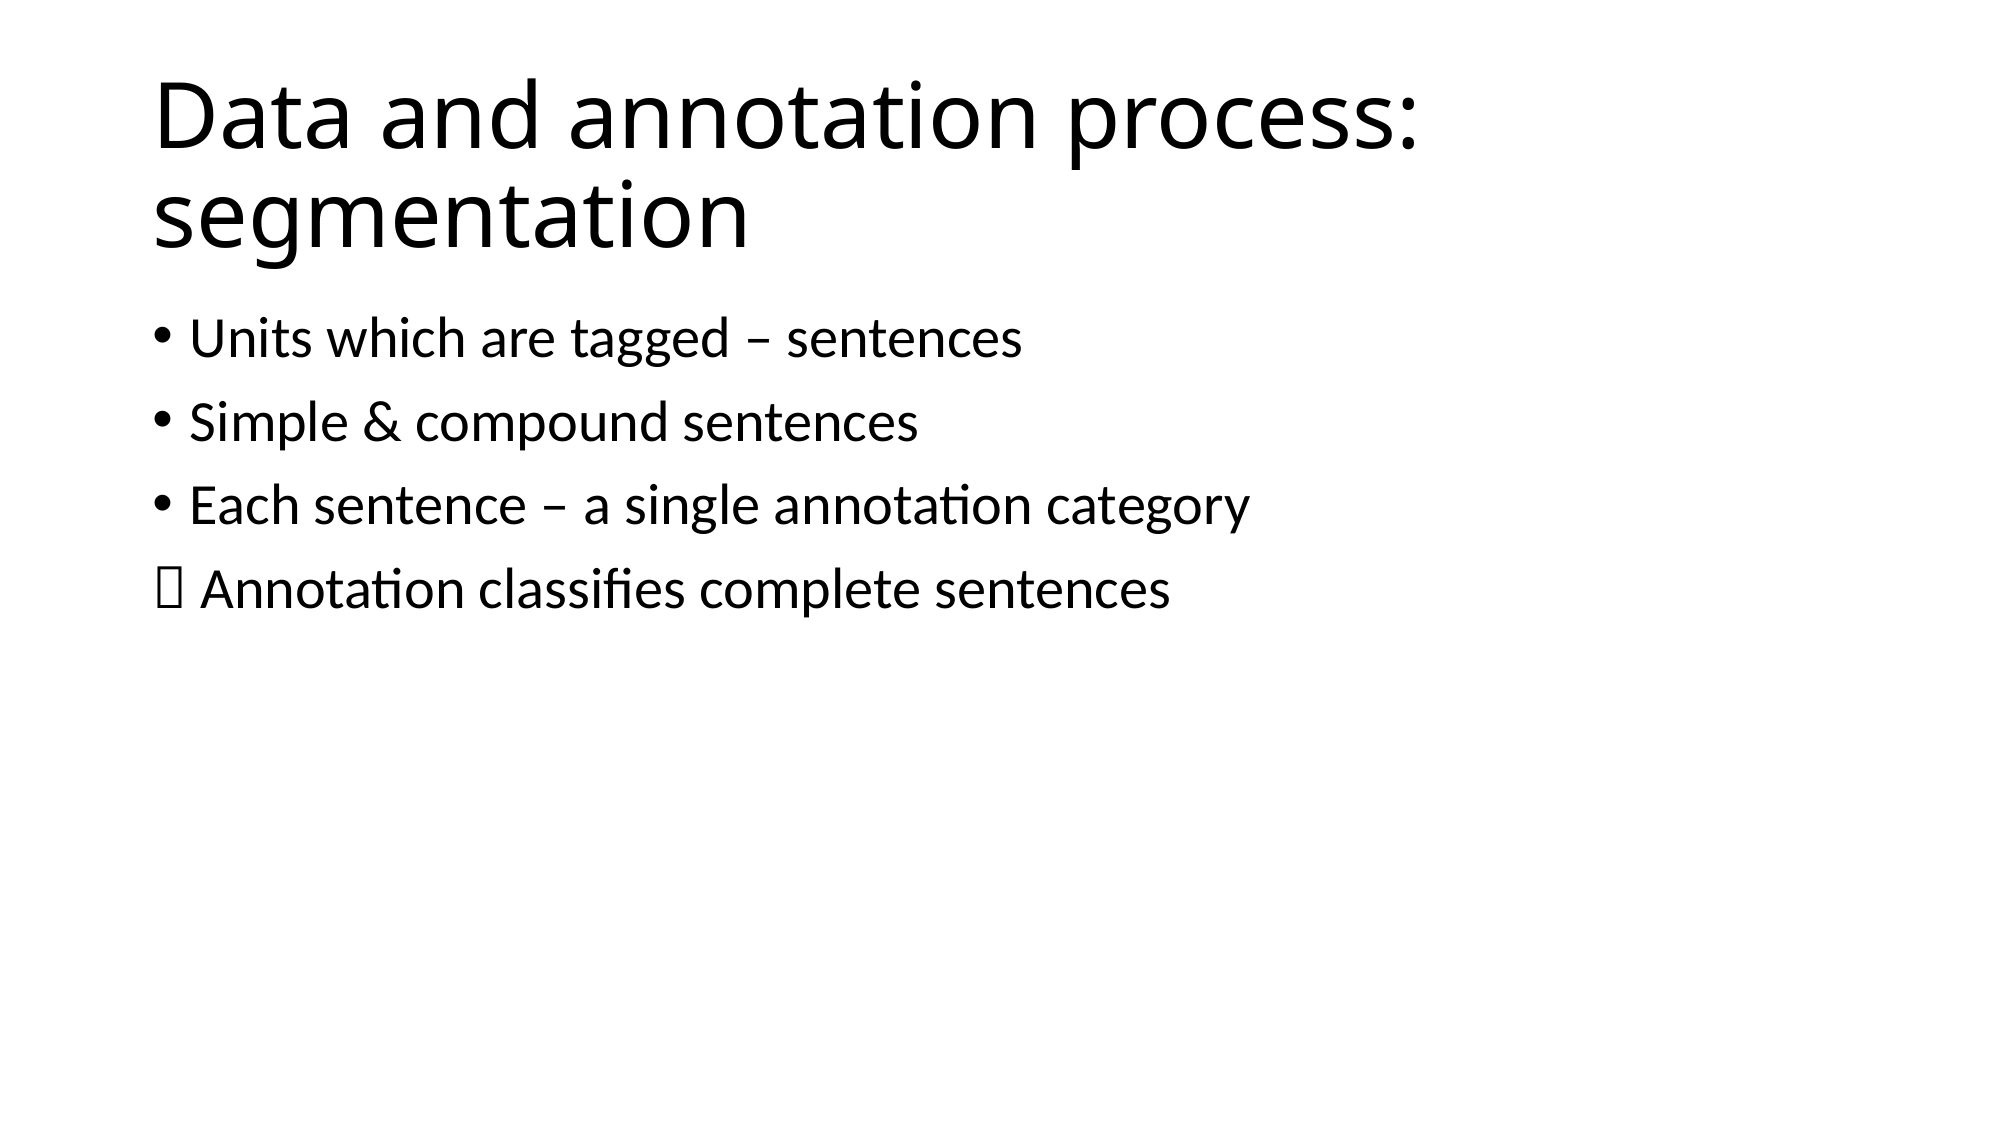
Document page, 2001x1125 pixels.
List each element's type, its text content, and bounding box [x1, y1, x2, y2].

list Units which are tagged – sentences Simple & compound sentences Each sentence – a single annotation category  Annotation classifies complete sentences [137, 299, 1863, 1014]
title Data and annotation process: segmentation [137, 59, 1863, 278]
